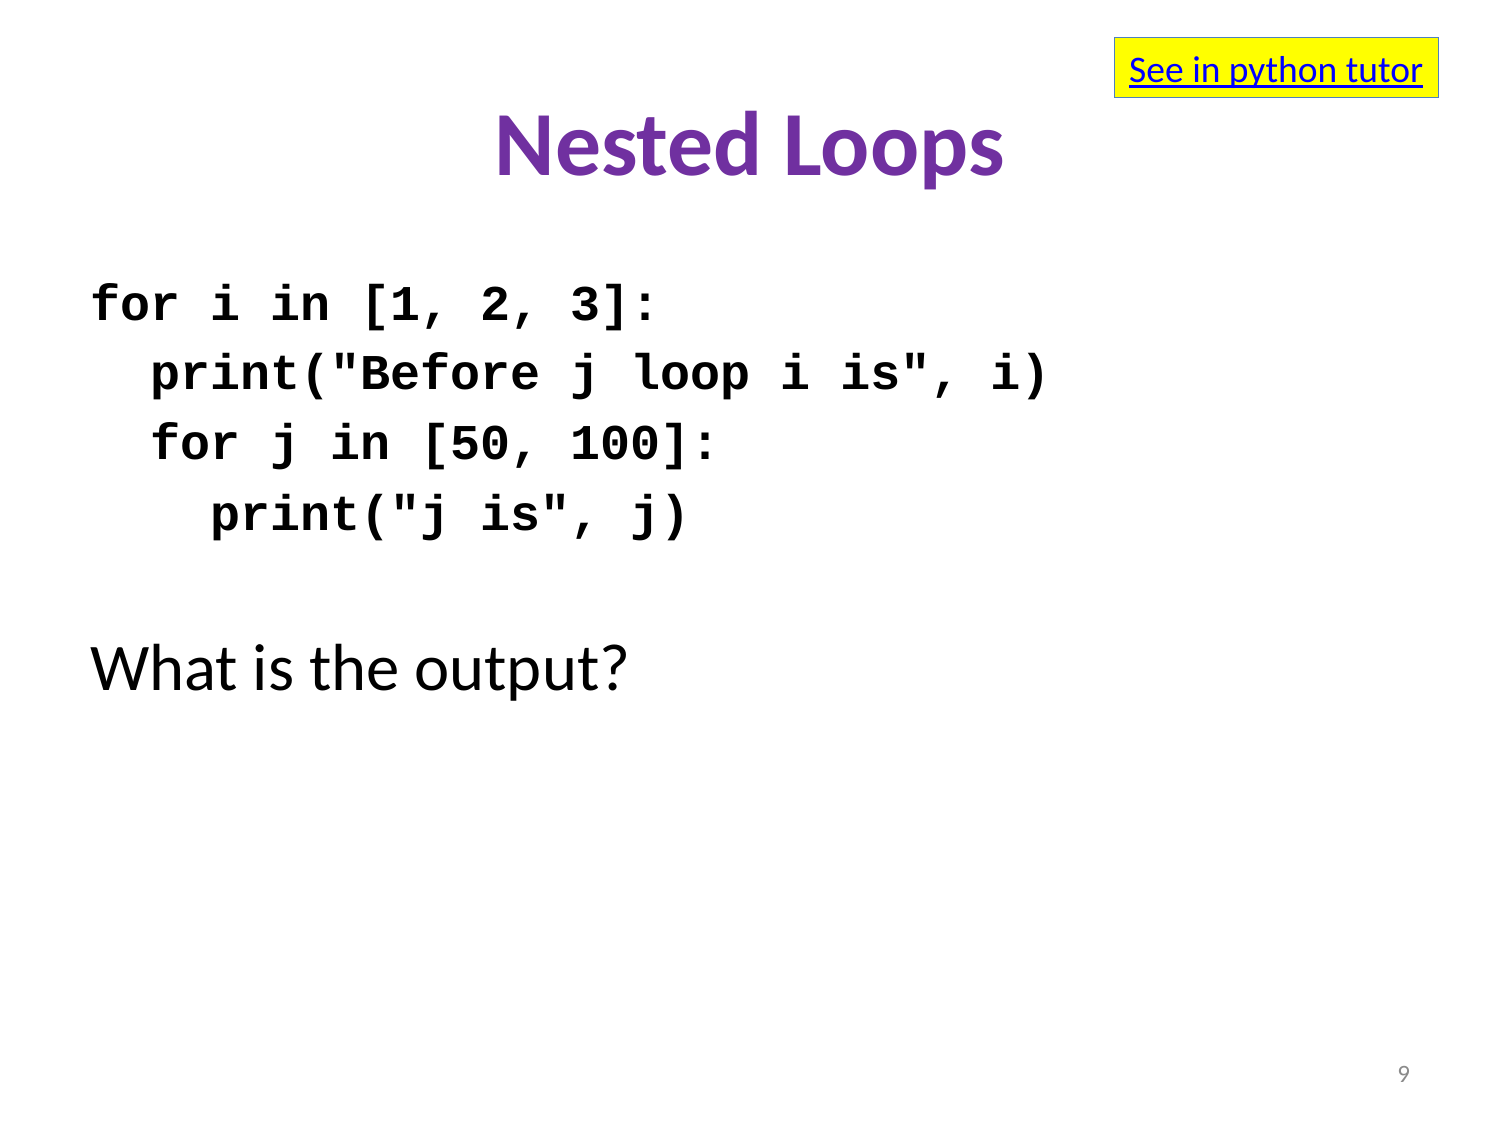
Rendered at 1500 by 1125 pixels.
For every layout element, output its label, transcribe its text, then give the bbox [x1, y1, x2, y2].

text_box See in python tutor [1114, 37, 1439, 98]
title Nested Loops [75, 45, 1425, 233]
list for i in [1, 2, 3]: print("Before j loop i is", i) for j in [50, 100]: print("j is", j) What is the output? [75, 262, 1425, 1100]
slide_number 9 [1074, 1042, 1425, 1103]
